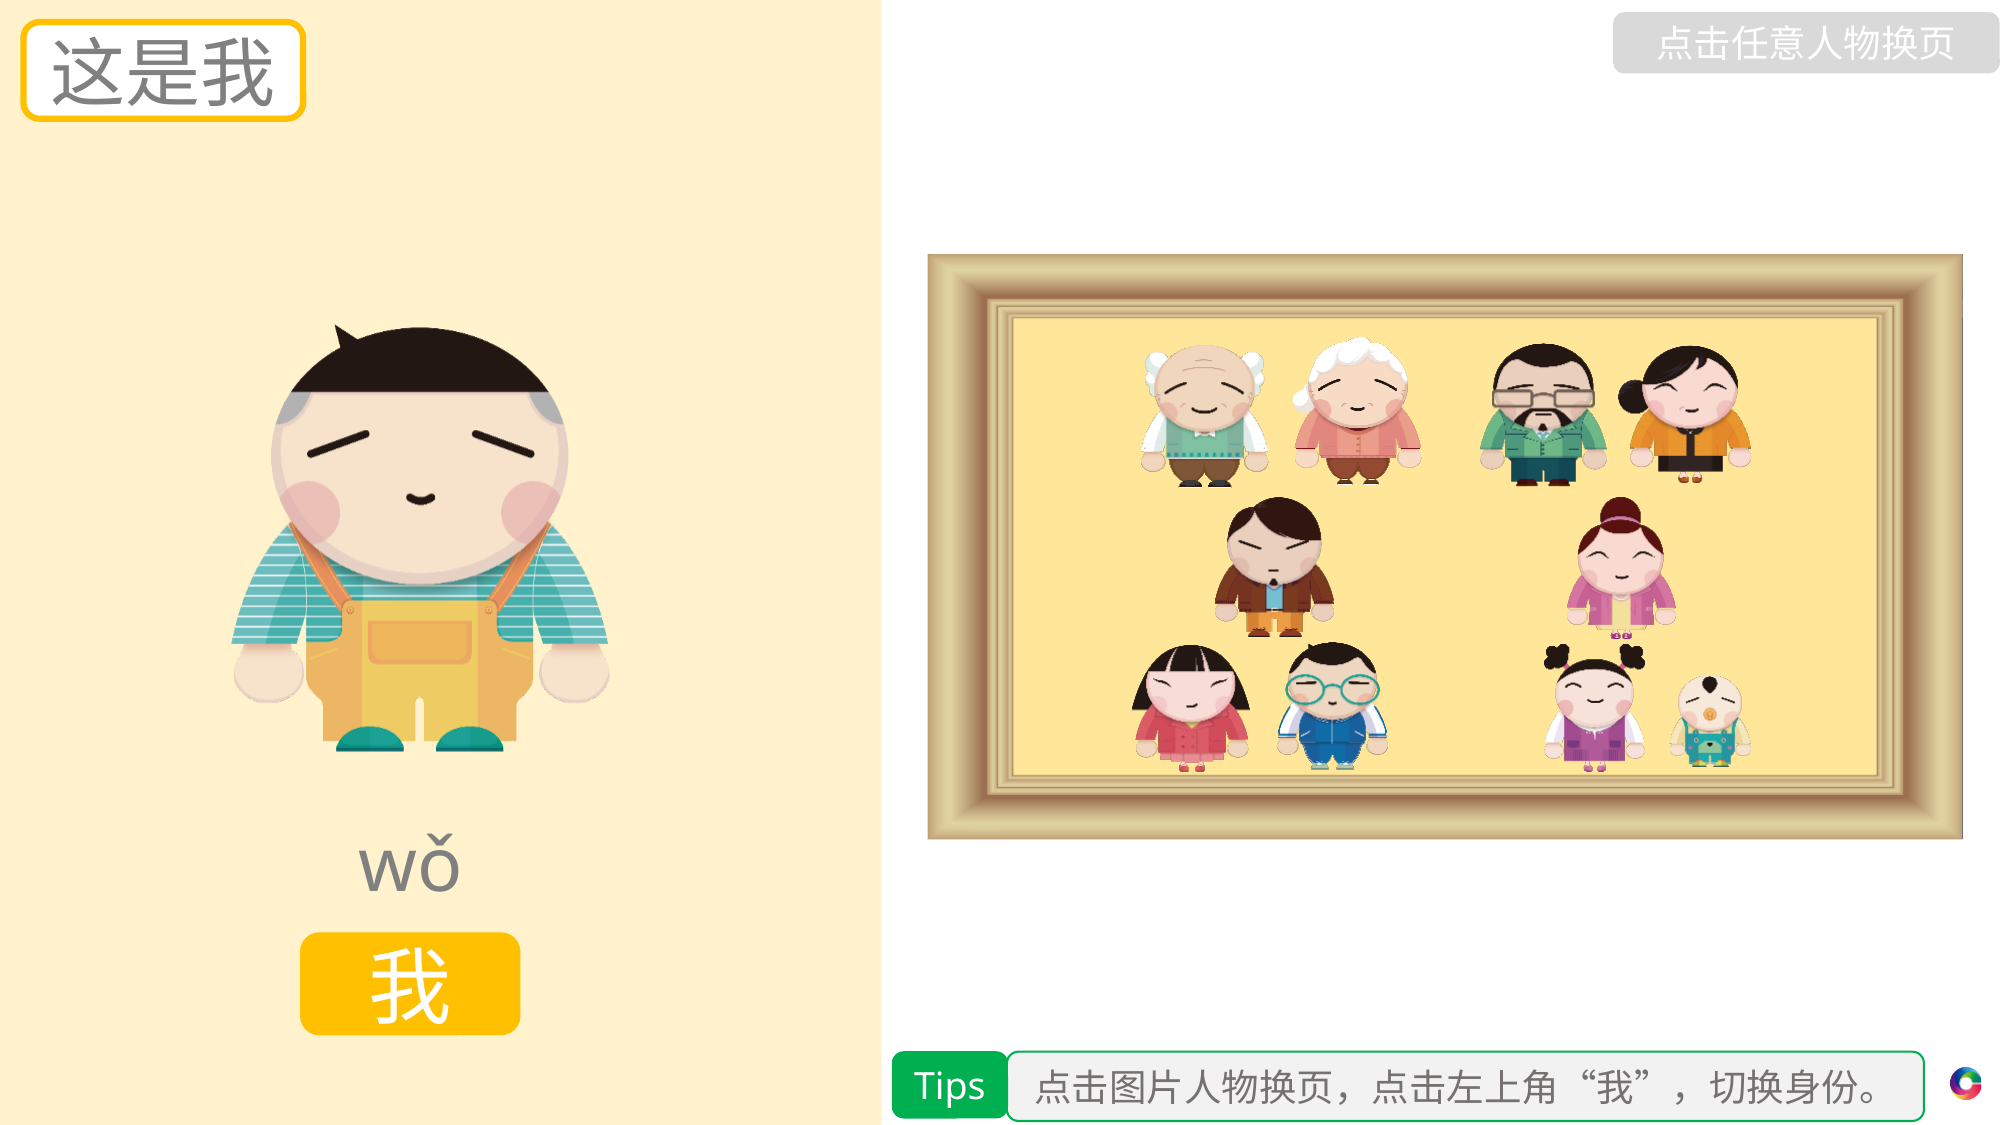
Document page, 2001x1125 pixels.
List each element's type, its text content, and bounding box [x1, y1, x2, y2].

text_box Tips [891, 1051, 1009, 1119]
picture [192, 255, 649, 821]
text_box 点击任意人物换页 [1613, 12, 2000, 74]
picture [1293, 337, 1423, 485]
picture [1565, 494, 1681, 642]
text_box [920, 249, 1982, 846]
picture [1668, 673, 1753, 768]
picture [1541, 643, 1647, 772]
picture [1211, 494, 1338, 639]
text_box wǒ [343, 821, 478, 914]
picture [1274, 642, 1392, 773]
picture [1139, 342, 1271, 491]
text_box 点击图片人物换页，点击左上角“我”，切换身份。 [1006, 1050, 1925, 1123]
text_box 我 [302, 934, 519, 1034]
picture [1476, 343, 1607, 489]
picture [1128, 642, 1255, 774]
picture [1617, 343, 1753, 486]
text_box 这是我 [22, 20, 305, 120]
picture [1950, 1067, 1982, 1100]
